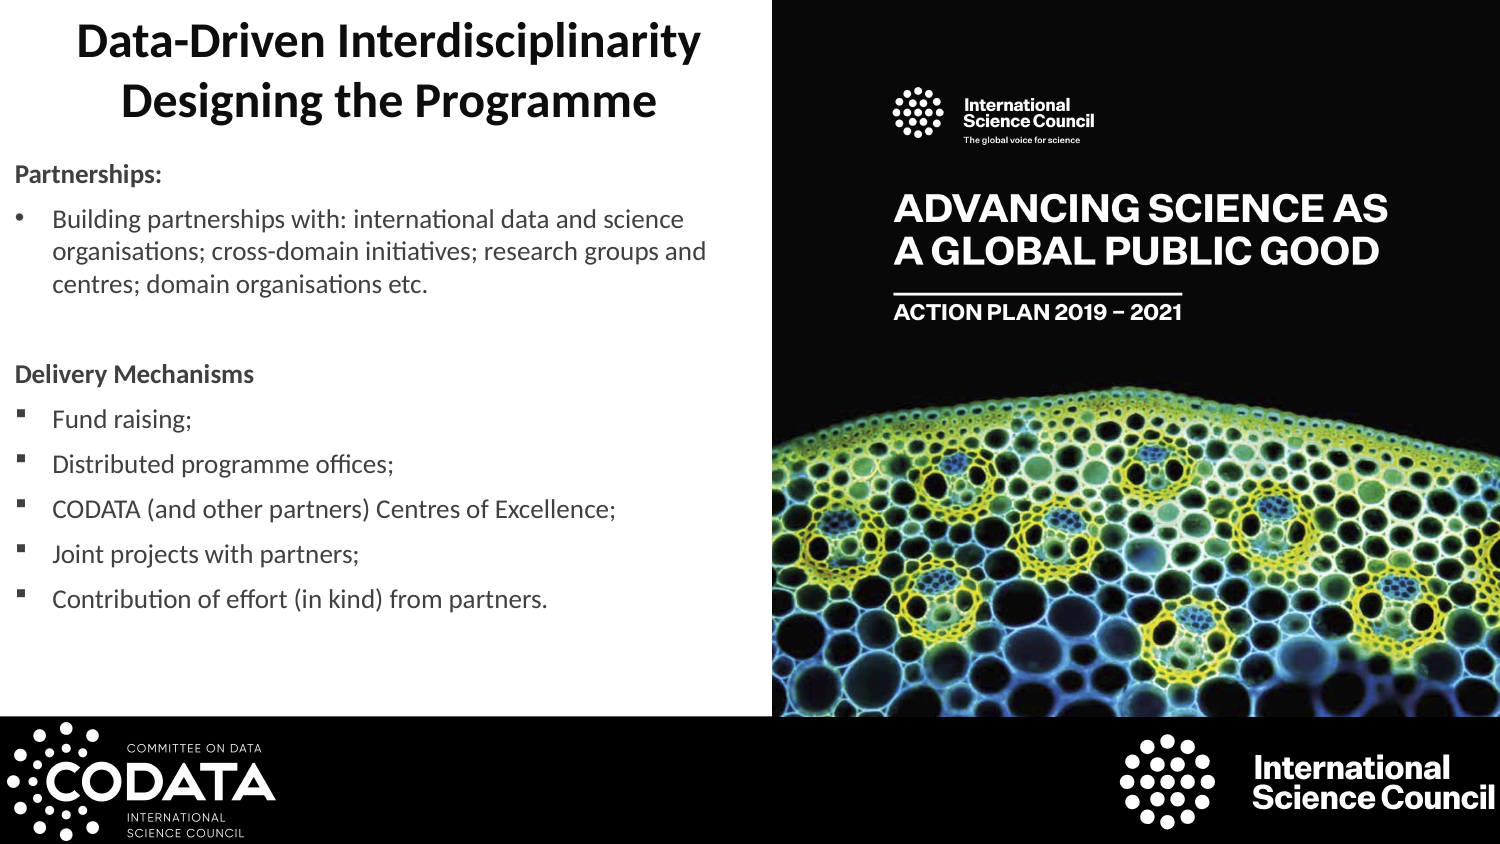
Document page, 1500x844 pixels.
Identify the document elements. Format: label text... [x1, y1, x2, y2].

picture [772, 0, 1500, 717]
picture [1116, 728, 1500, 836]
picture [6, 722, 276, 841]
text_box [279, 724, 1500, 844]
text_box Partnerships: Building partnerships with: international data and science organisations; cross-domain initiatives; research groups and centres; domain organisations etc. Delivery Mechanisms Fund raising; Distributed programme offices; CODATA (and other partners) Centres of Excellence; Joint projects with partners; Contribution of effort (in kind) from partners. [0, 148, 779, 802]
text_box Data-Driven Interdisciplinarity Designing the Programme [0, 0, 770, 135]
